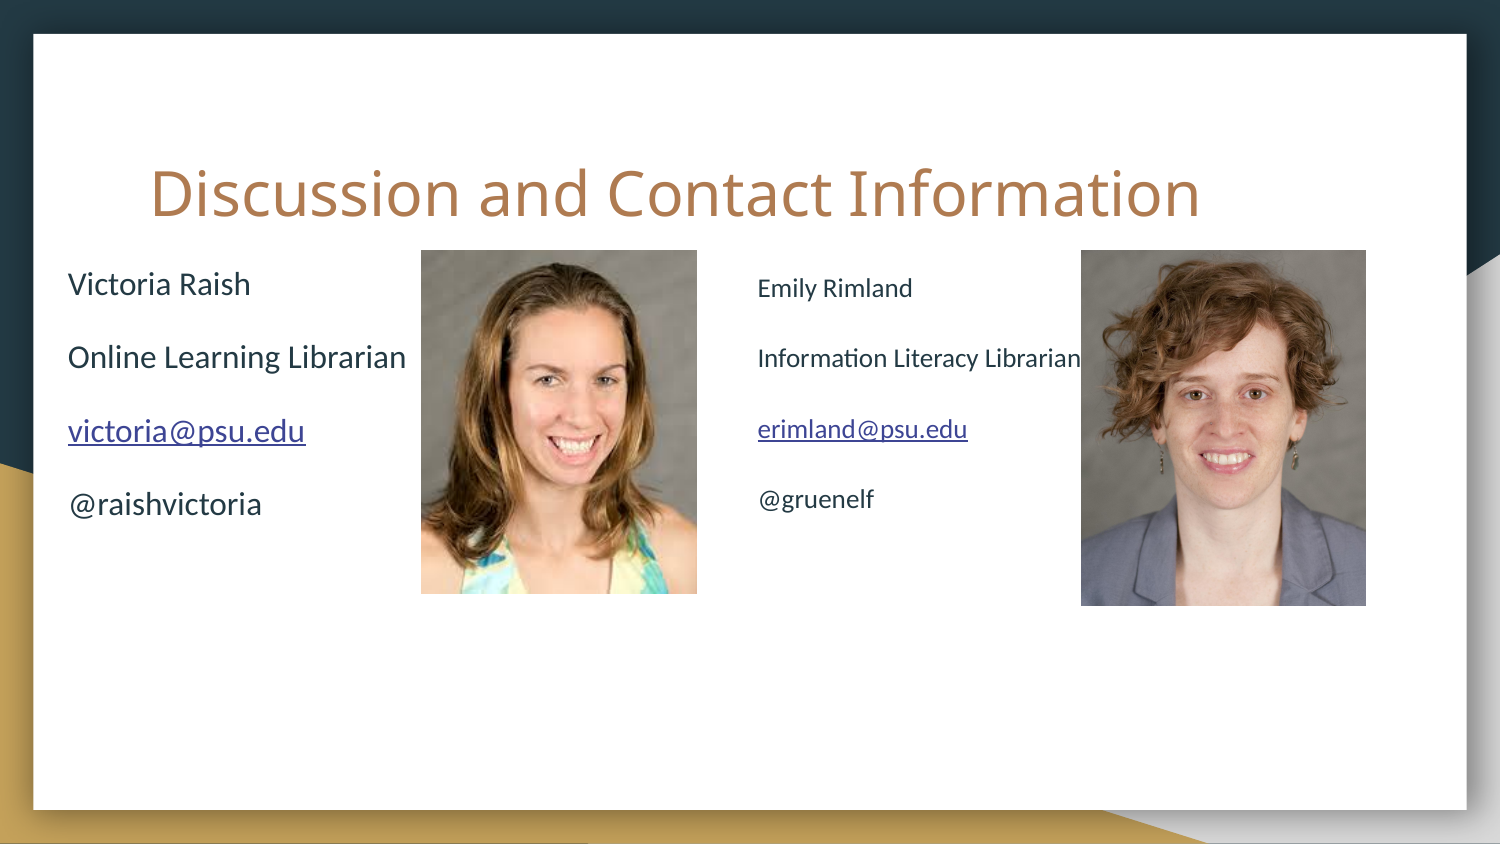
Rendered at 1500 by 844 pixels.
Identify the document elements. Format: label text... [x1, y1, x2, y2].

list Emily Rimland Information Literacy Librarian erimland@psu.edu @gruenelf [742, 250, 1348, 652]
picture [1080, 249, 1366, 607]
title Discussion and Contact Information [134, 138, 1366, 296]
picture [421, 249, 697, 594]
list Victoria Raish Online Learning Librarian victoria@psu.edu @raishvictoria [52, 247, 658, 649]
